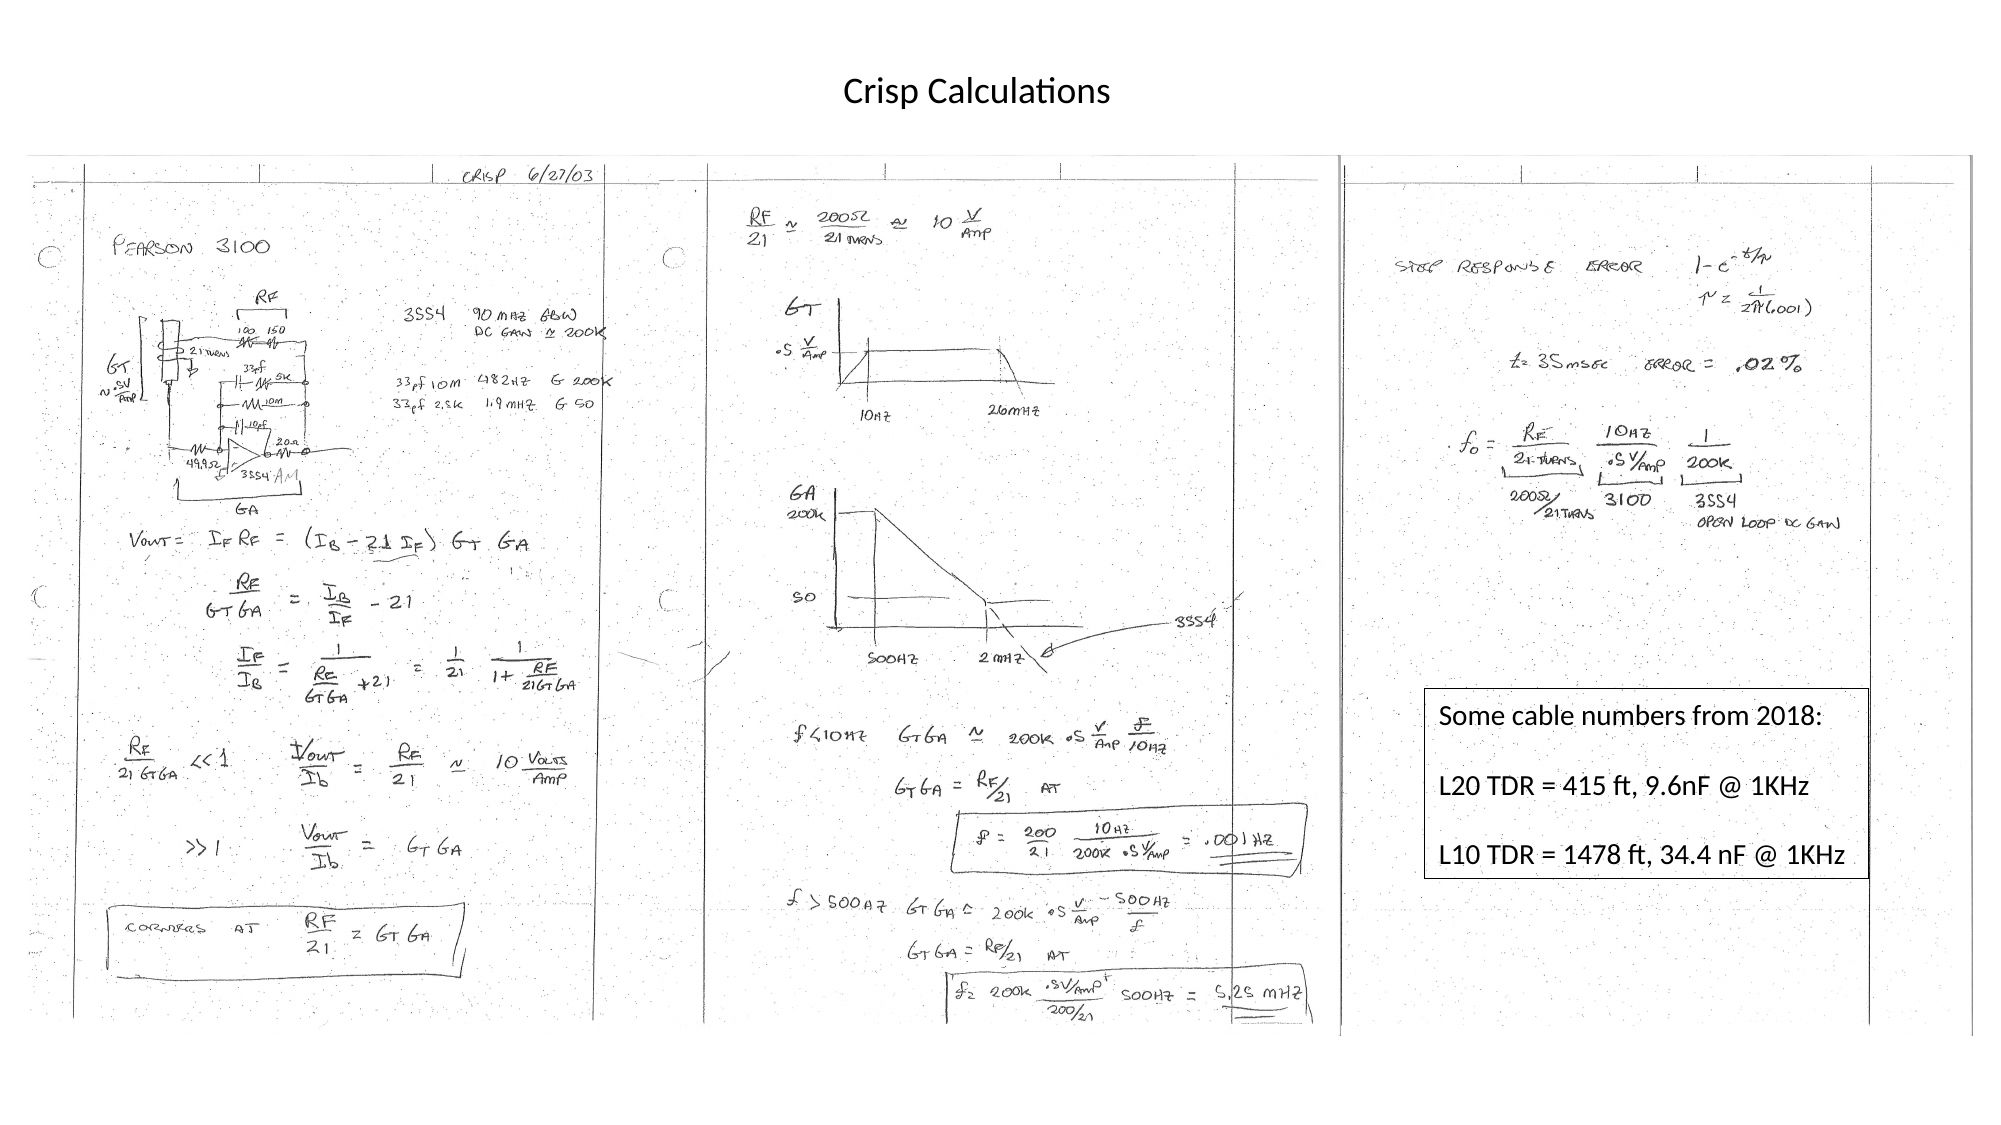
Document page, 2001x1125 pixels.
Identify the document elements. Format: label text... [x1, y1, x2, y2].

text_box Crisp Calculations [828, 58, 1172, 119]
picture [27, 154, 1973, 1036]
